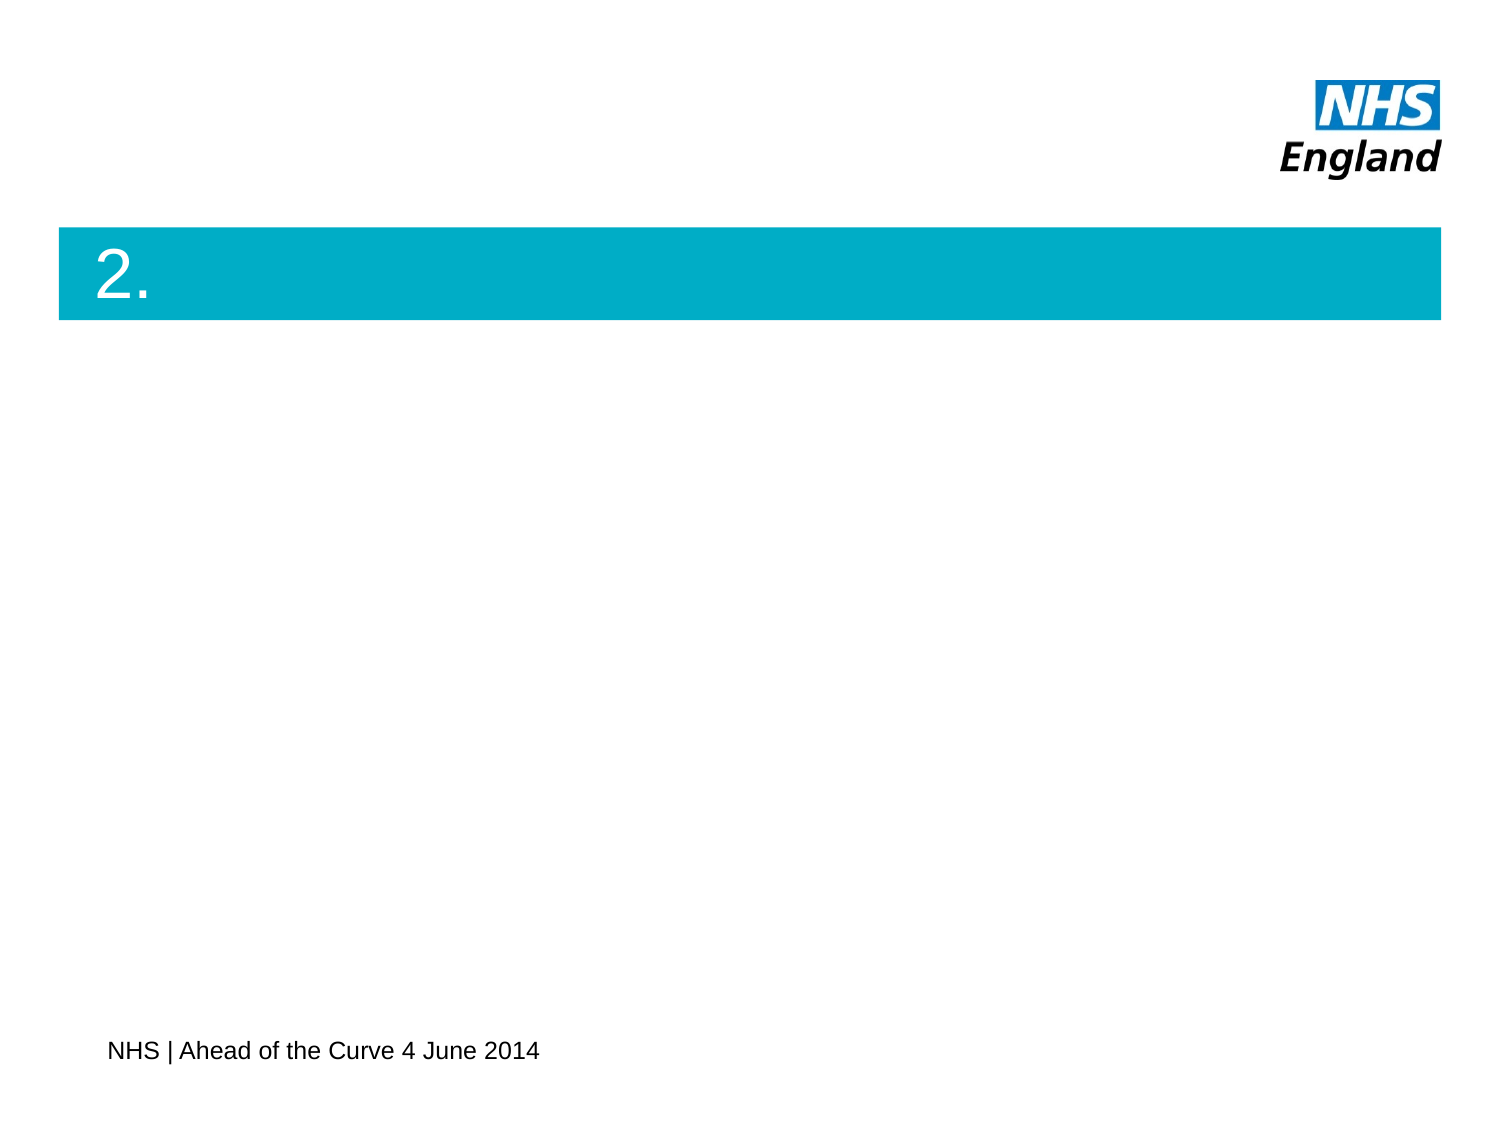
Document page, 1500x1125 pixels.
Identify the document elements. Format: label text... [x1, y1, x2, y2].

picture [1280, 80, 1442, 180]
footer NHS | Ahead of the Curve 4 June 2014 [107, 1035, 1296, 1065]
title 2. [58, 227, 1442, 321]
